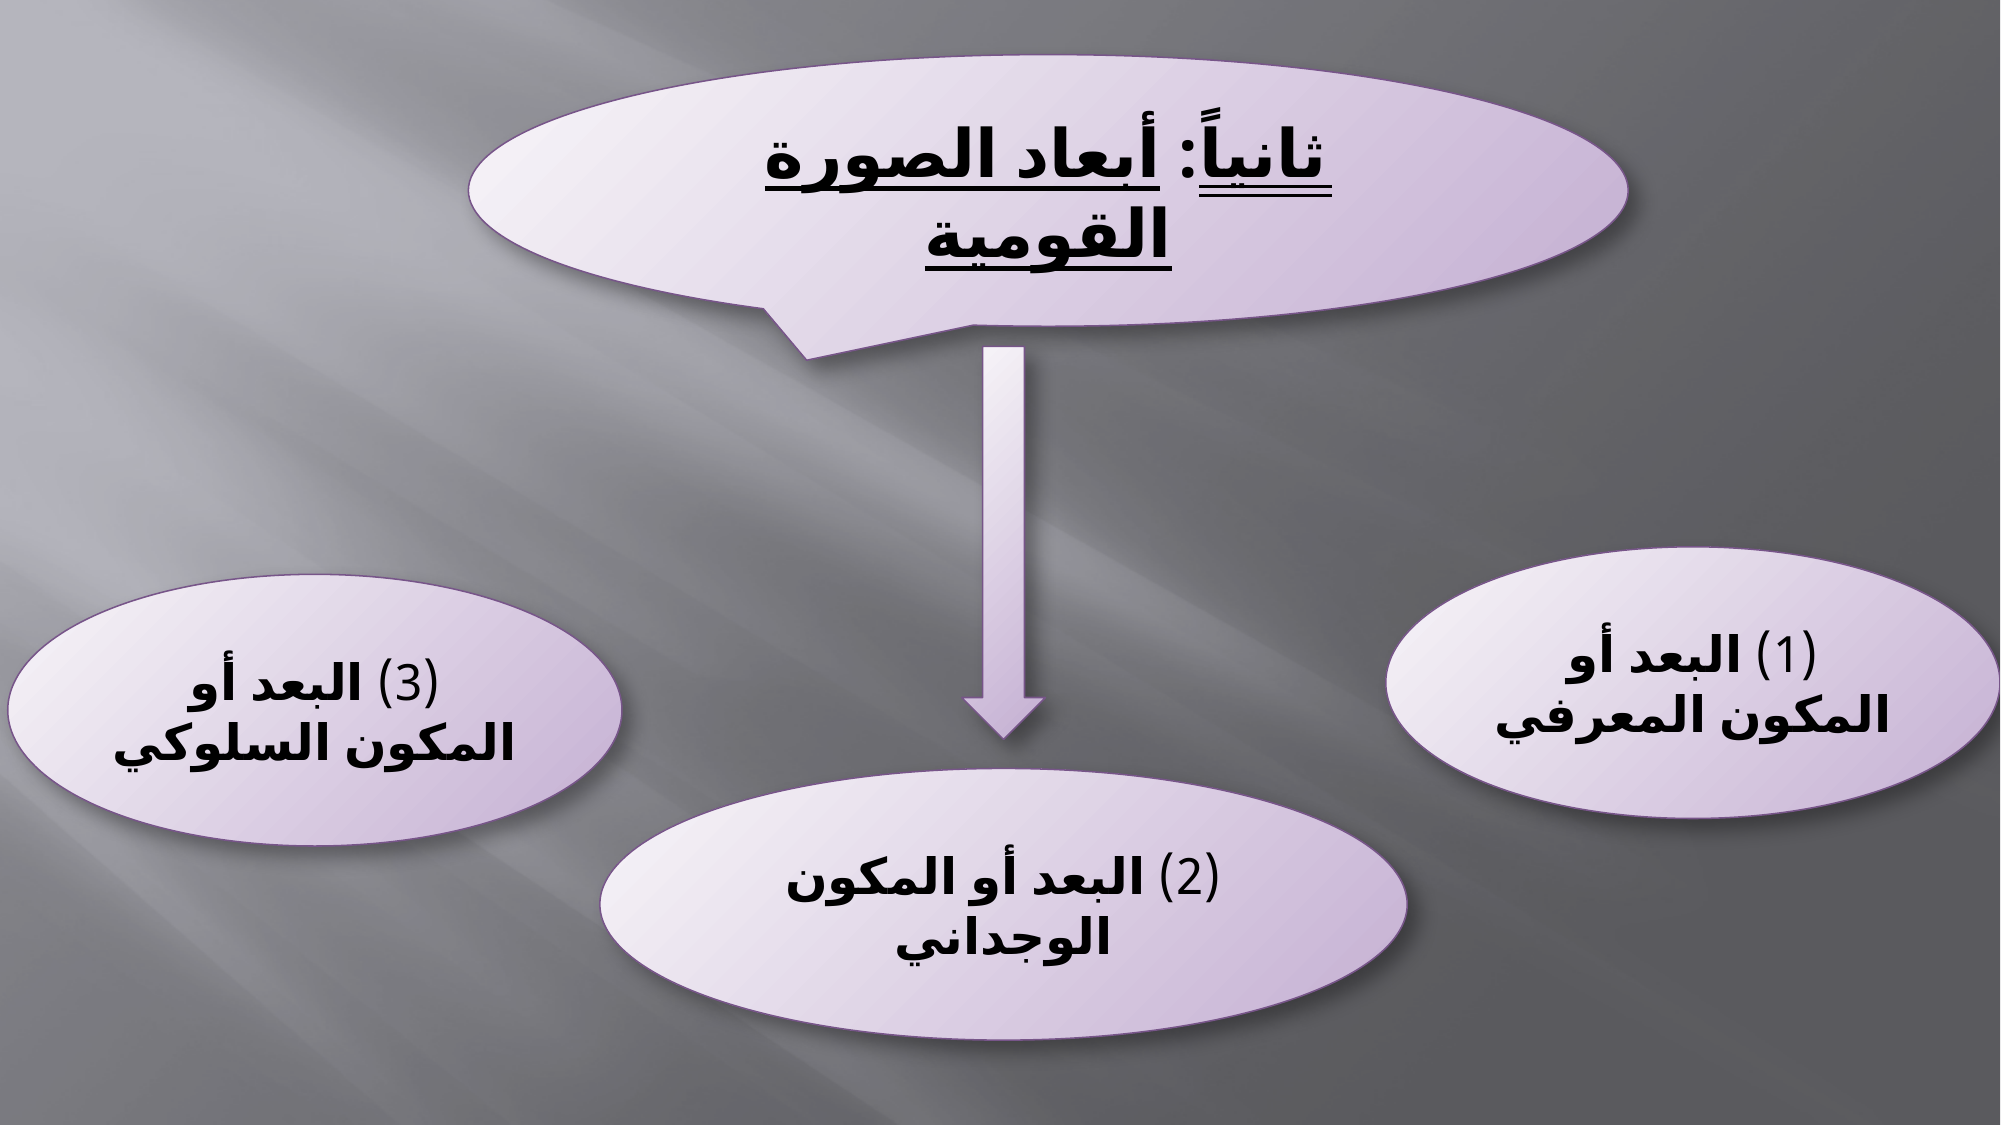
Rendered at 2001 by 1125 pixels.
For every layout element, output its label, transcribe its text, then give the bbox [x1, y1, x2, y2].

text_box (3) البعد أو المكون السلوكي [6, 573, 623, 847]
text_box (2) البعد أو المكون الوجداني [599, 767, 1408, 1041]
text_box [960, 345, 1047, 740]
text_box ثانياً: أبعاد الصورة القومية [467, 53, 1629, 361]
text_box (1) البعد أو المكون المعرفي [1385, 546, 2000, 820]
